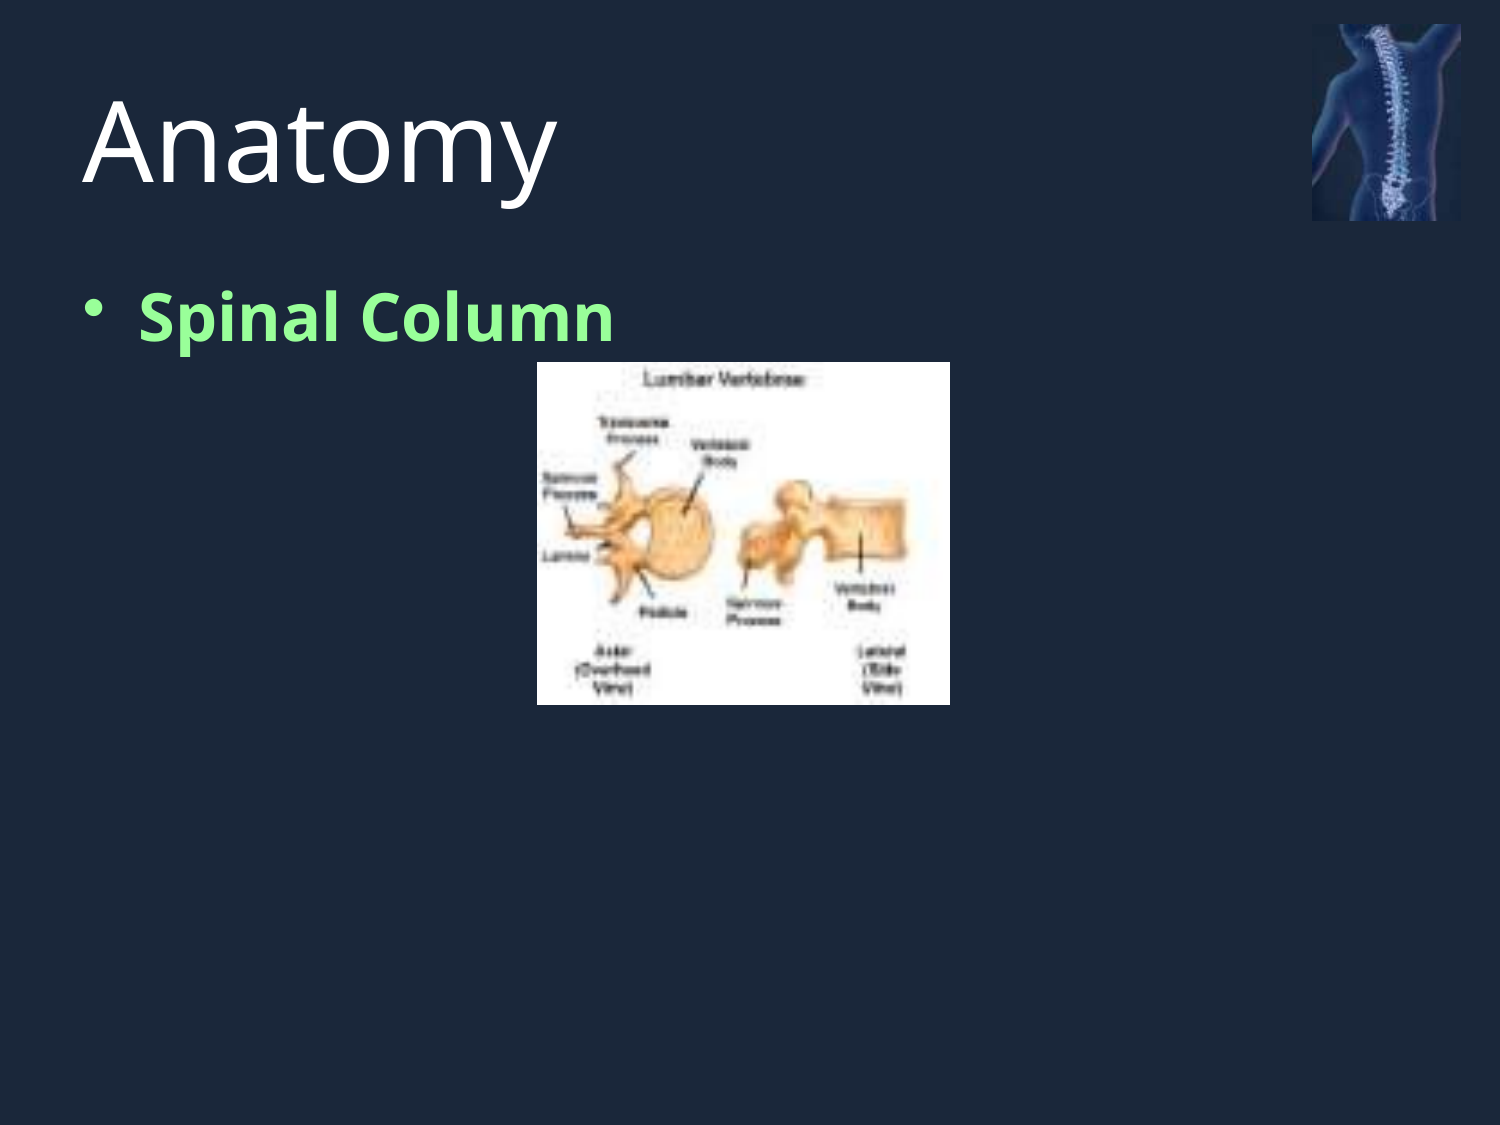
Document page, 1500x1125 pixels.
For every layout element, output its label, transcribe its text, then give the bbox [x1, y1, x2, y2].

picture [537, 362, 951, 706]
list Spinal Column [74, 261, 1426, 1006]
title Anatomy [74, 44, 1426, 234]
picture [1312, 24, 1462, 221]
